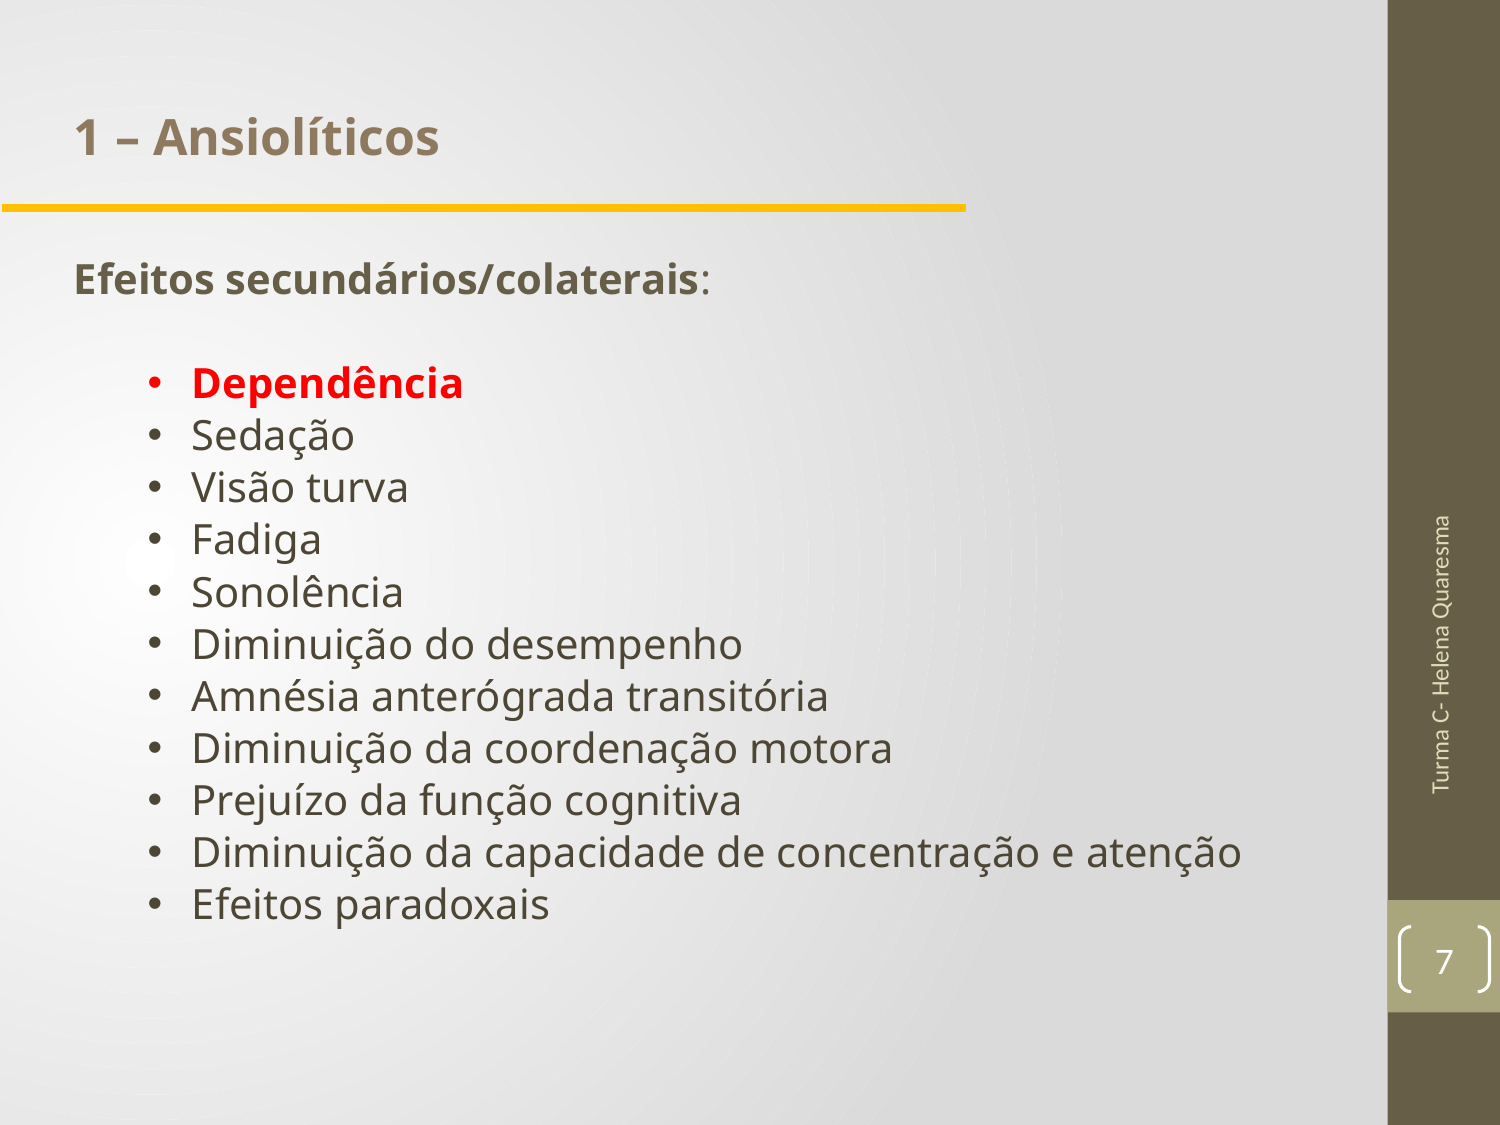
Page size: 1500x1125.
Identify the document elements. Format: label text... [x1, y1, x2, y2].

footer Turma C- Helena Quaresma [1408, 500, 1469, 889]
slide_number 7 [1397, 925, 1492, 994]
text_box 1 – Ansiolíticos [58, 42, 1441, 173]
text_box Efeitos secundários/colaterais: Dependência Sedação Visão turva Fadiga Sonolência Diminuição do desempenho Amnésia anterógrada transitória Diminuição da coordenação motora Prejuízo da função cognitiva Diminuição da capacidade de concentração e atenção Efeitos paradoxais [58, 243, 1441, 988]
